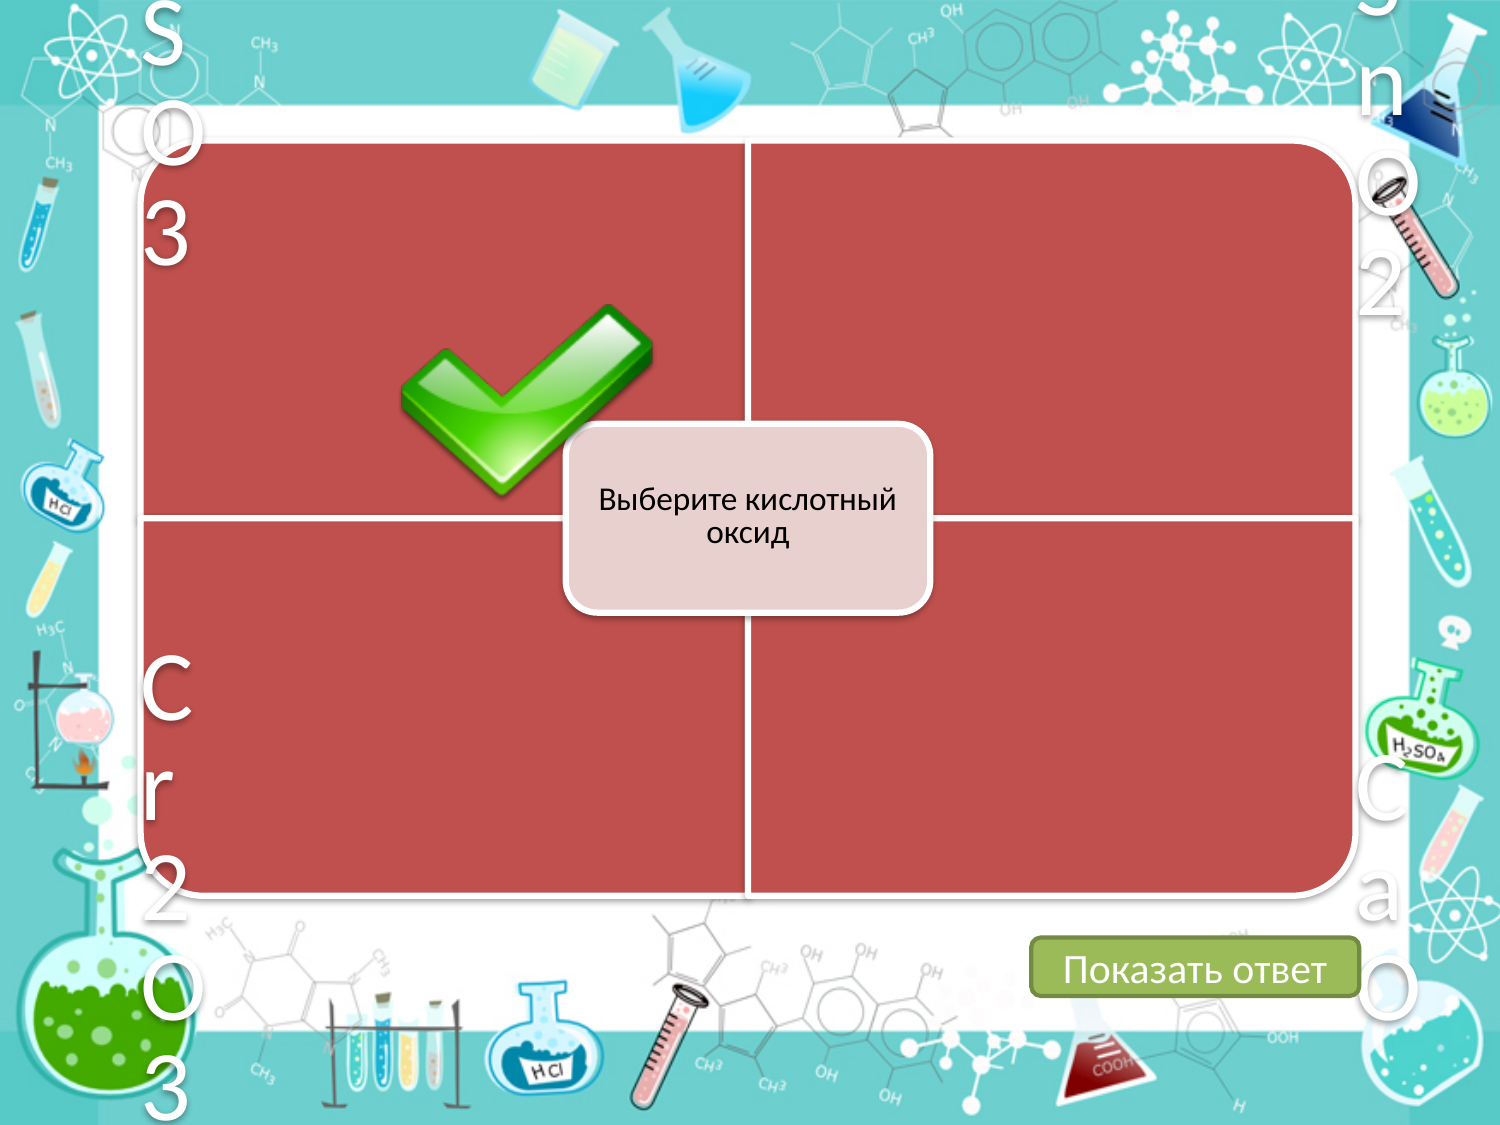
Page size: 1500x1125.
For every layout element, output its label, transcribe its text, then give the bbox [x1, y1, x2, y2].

picture [0, 0, 1500, 1125]
text_box Показать ответ [1029, 935, 1362, 999]
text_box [140, 140, 1356, 896]
